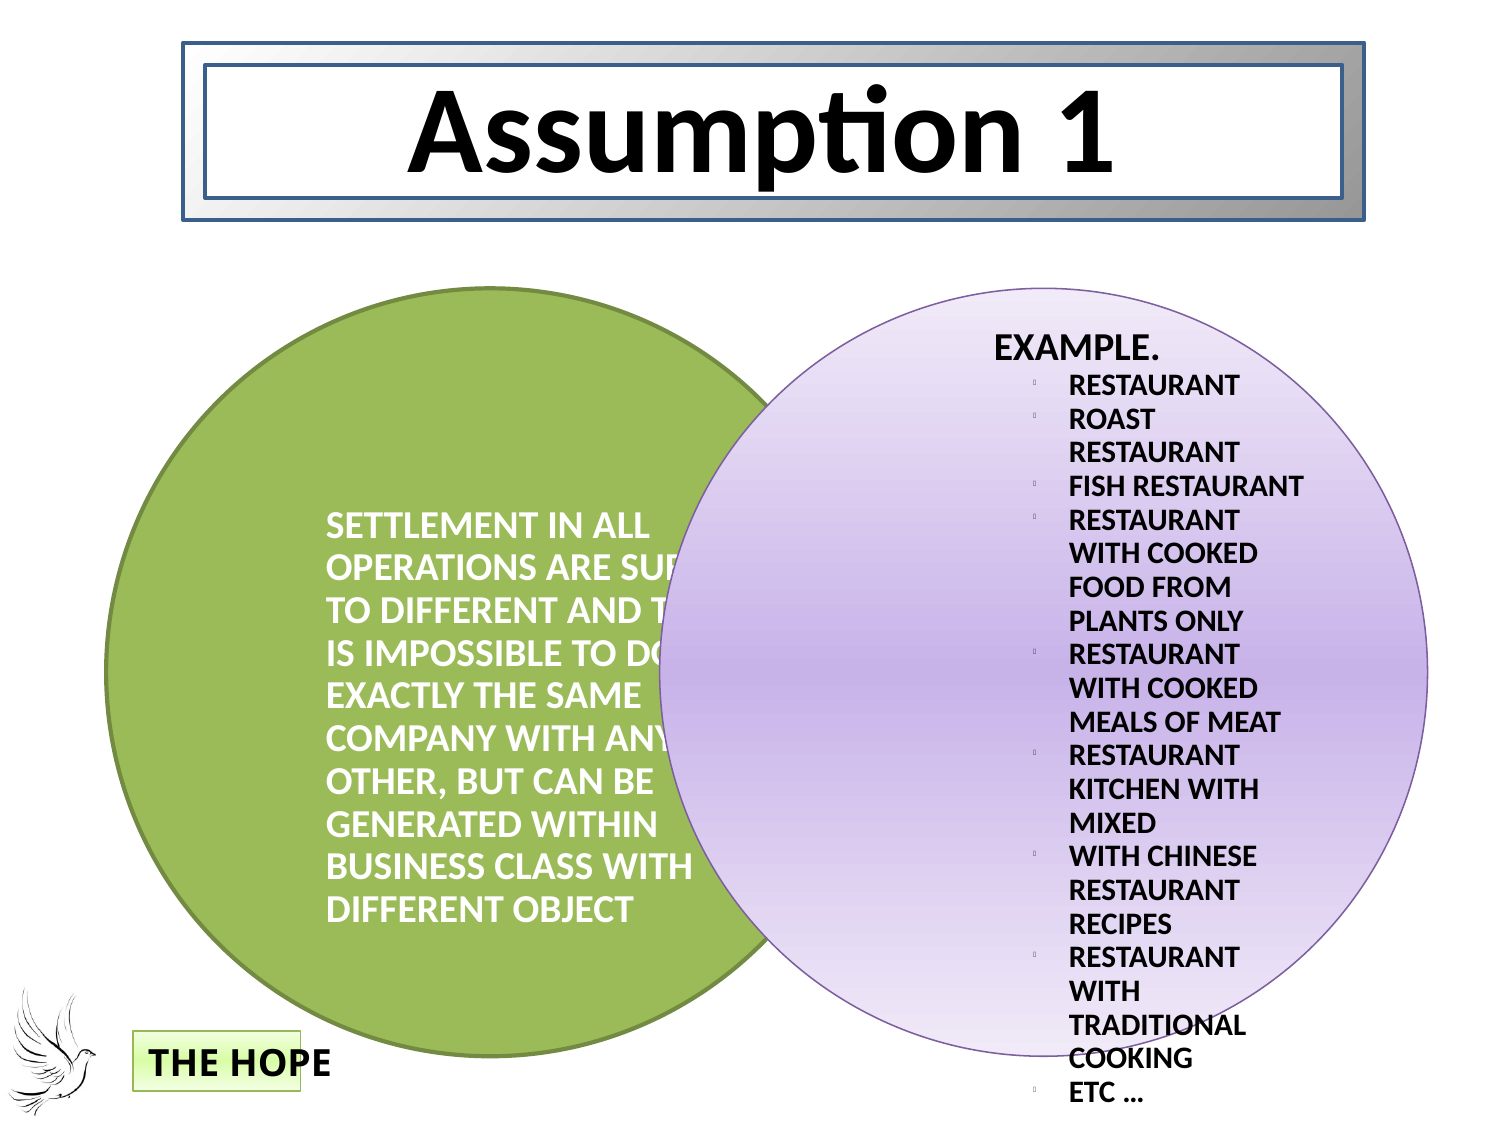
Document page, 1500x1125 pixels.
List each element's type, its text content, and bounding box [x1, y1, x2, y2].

text_box Assumption 1 [336, 39, 1353, 205]
text_box SETTLEMENT IN ALL OPERATIONS ARE SUBJECT TO DIFFERENT AND THERE IS IMPOSSIBLE TO DO EXACTLY THE SAME COMPANY WITH ANY OTHER, BUT CAN BE GENERATED WITHIN BUSINESS CLASS WITH DIFFERENT OBJECT [106, 288, 767, 1057]
text_box THE HOPE [133, 1031, 301, 1091]
text_box EXAMPLE. RESTAURANT ROAST RESTAURANT FISH RESTAURANT RESTAURANT WITH COOKED FOOD FROM PLANTS ONLY RESTAURANT WITH COOKED MEALS OF MEAT RESTAURANT KITCHEN WITH MIXED WITH CHINESE RESTAURANT RECIPES RESTAURANT WITH TRADITIONAL COOKING ETC … [659, 288, 1428, 1057]
picture [3, 981, 100, 1122]
text_box [183, 42, 1365, 220]
